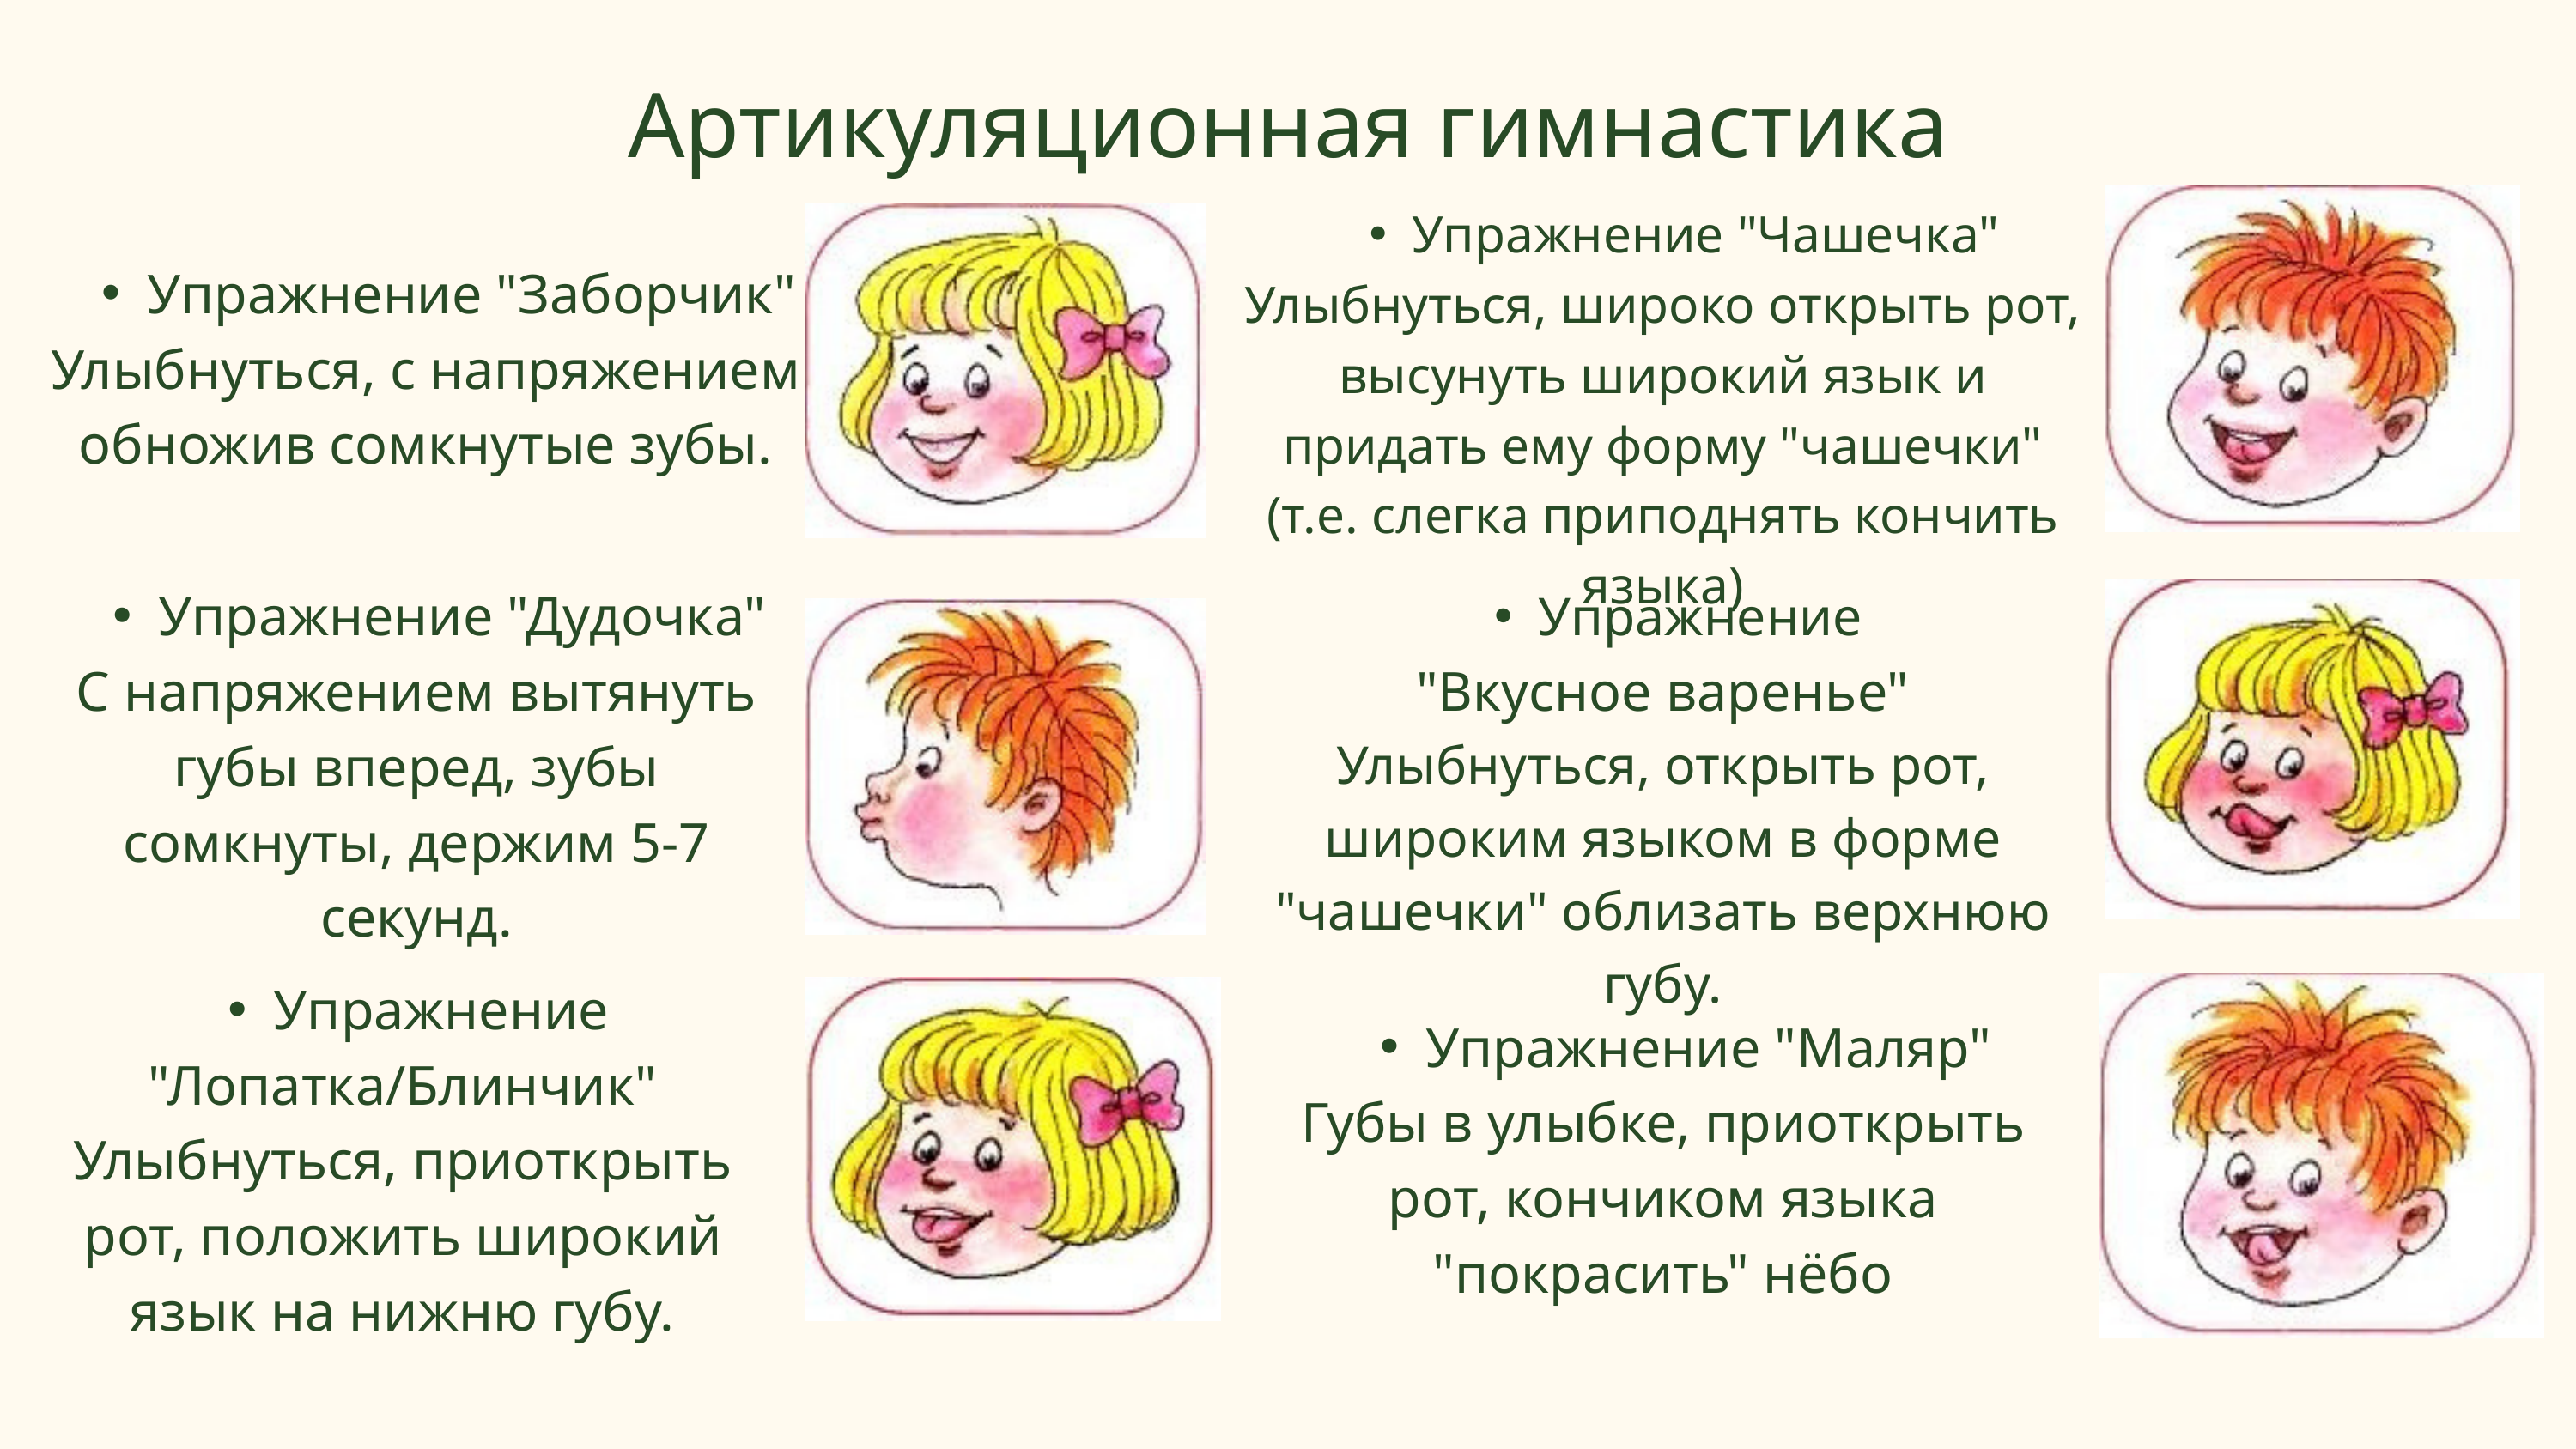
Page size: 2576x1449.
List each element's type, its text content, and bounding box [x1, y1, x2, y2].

text_box Упражнение "Чашечка" Улыбнуться, широко открыть рот, высунуть широкий язык и придать ему форму "чашечки" (т.е. слегка приподнять кончить языка) [1232, 192, 2094, 573]
picture [805, 976, 1222, 1321]
picture [2105, 579, 2520, 919]
text_box Упражнение "Маляр" Губы в улыбке, приоткрыть рот, кончиком языка "покрасить" нёбо [1253, 1002, 2073, 1304]
text_box Упражнение "Вкусное варенье" Улыбнуться, открыть рот, широким языком в форме "чашечки" облизать верхнюю губу. [1220, 573, 2105, 1014]
text_box Упражнение "Дудочка" С напряжением вытянуть губы вперед, зубы сомкнуты, держим 5-7 секунд. [46, 571, 787, 949]
text_box Упражнение "Заборчик" Улыбнуться, с напряжением обножив сомкнутые зубы. [46, 249, 801, 476]
text_box Артикуляционная гимнастика [516, 50, 2061, 175]
picture [805, 598, 1206, 936]
picture [2105, 185, 2520, 532]
picture [2099, 973, 2544, 1338]
text_box Упражнение "Лопатка/Блинчик" Улыбнуться, приоткрыть рот, положить широкий язык на нижню губу. [17, 965, 787, 1342]
picture [805, 203, 1206, 538]
